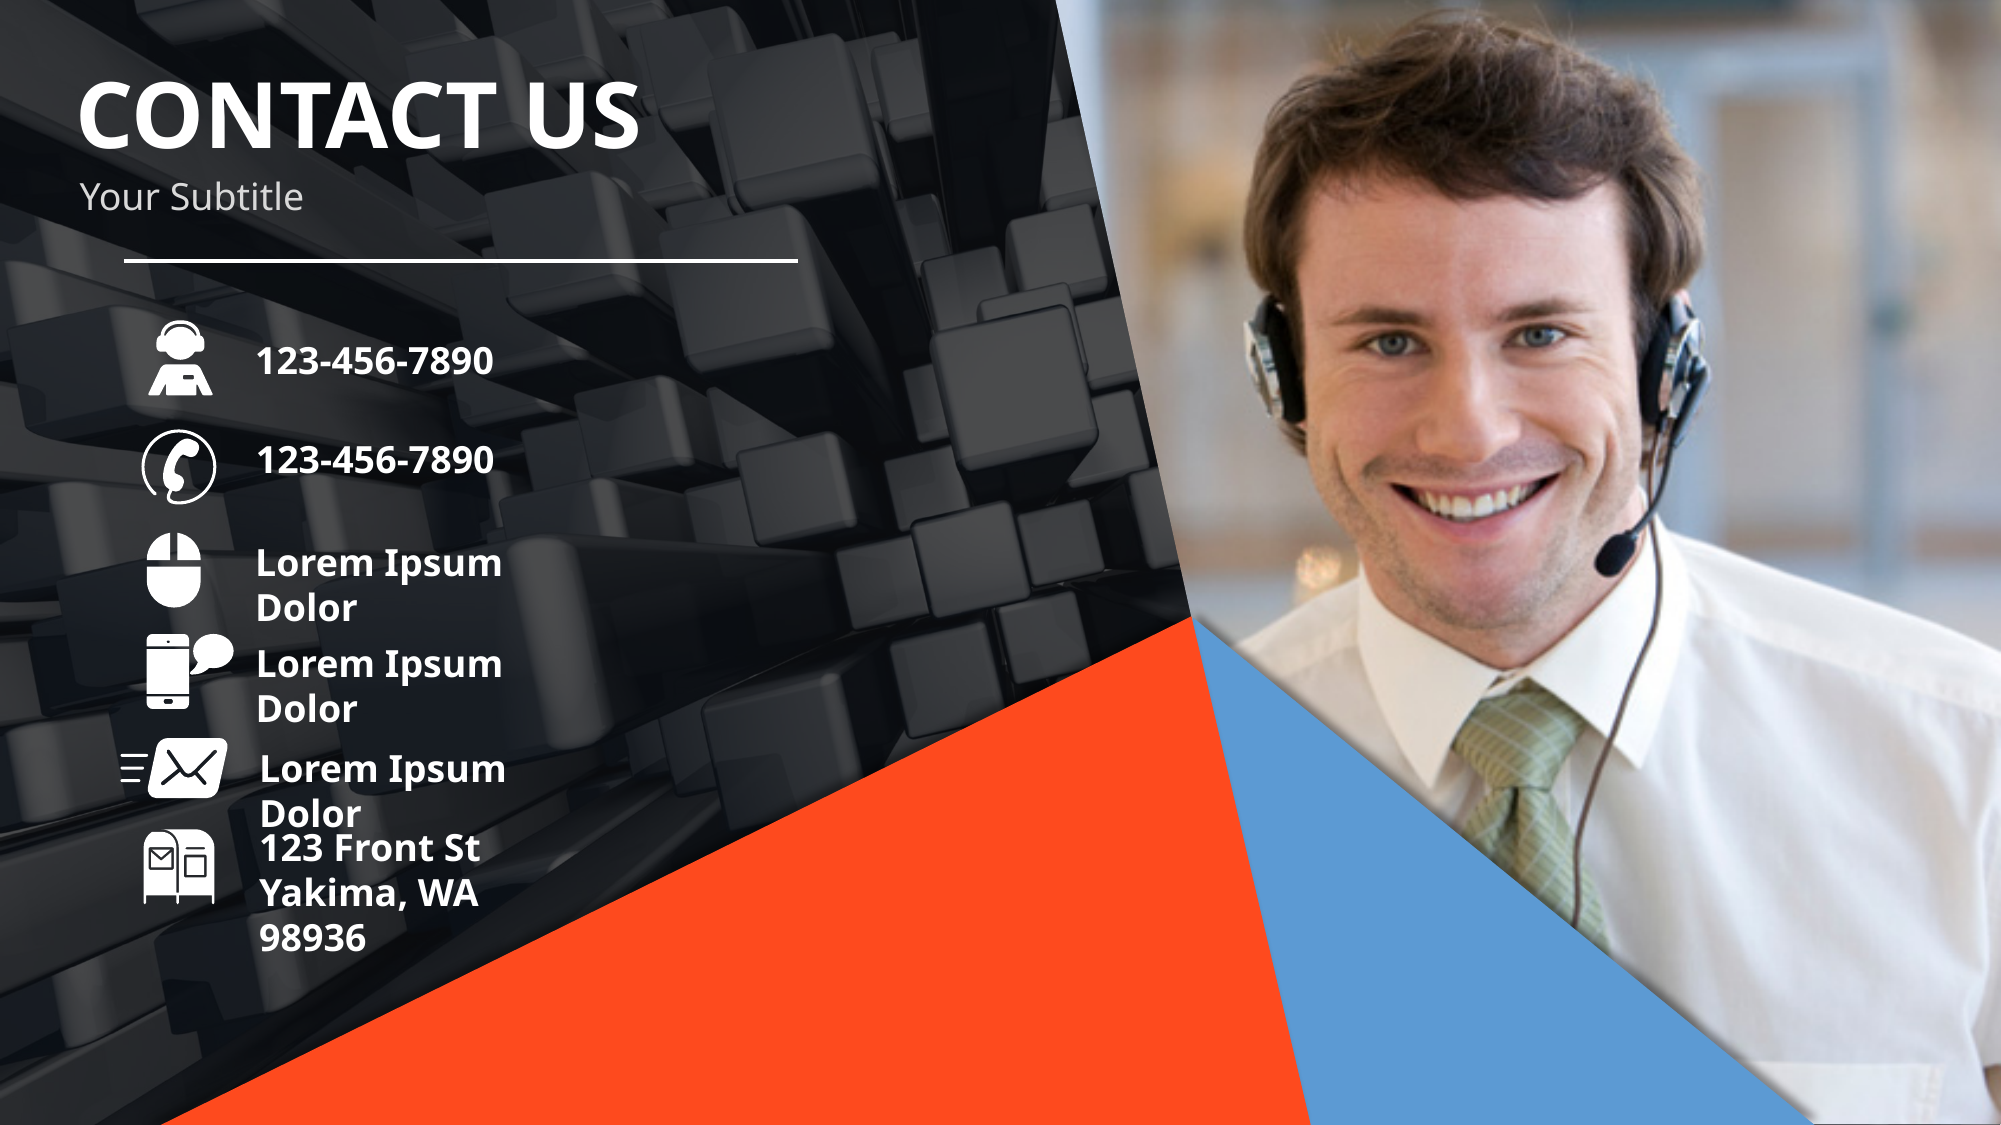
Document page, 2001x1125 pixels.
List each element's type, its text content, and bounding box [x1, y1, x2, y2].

text_box [177, 532, 201, 561]
text_box 123-456-7890 [241, 428, 541, 489]
text_box Lorem Ipsum Dolor [240, 531, 586, 632]
text_box 123-456-7890 [240, 329, 541, 390]
text_box [146, 566, 201, 608]
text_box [120, 737, 228, 798]
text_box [60, 49, 1020, 227]
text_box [143, 829, 215, 905]
text_box Lorem Ipsum Dolor [240, 632, 586, 738]
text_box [146, 633, 234, 709]
text_box Lorem Ipsum Dolor [244, 737, 590, 816]
text_box [1195, 617, 1817, 1125]
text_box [148, 320, 213, 396]
text_box [158, 614, 1312, 1125]
text_box [146, 532, 171, 561]
text_box [1054, 0, 2000, 1125]
text_box 123 Front St Yakima, WA 98936 [244, 816, 590, 967]
text_box [141, 429, 217, 505]
